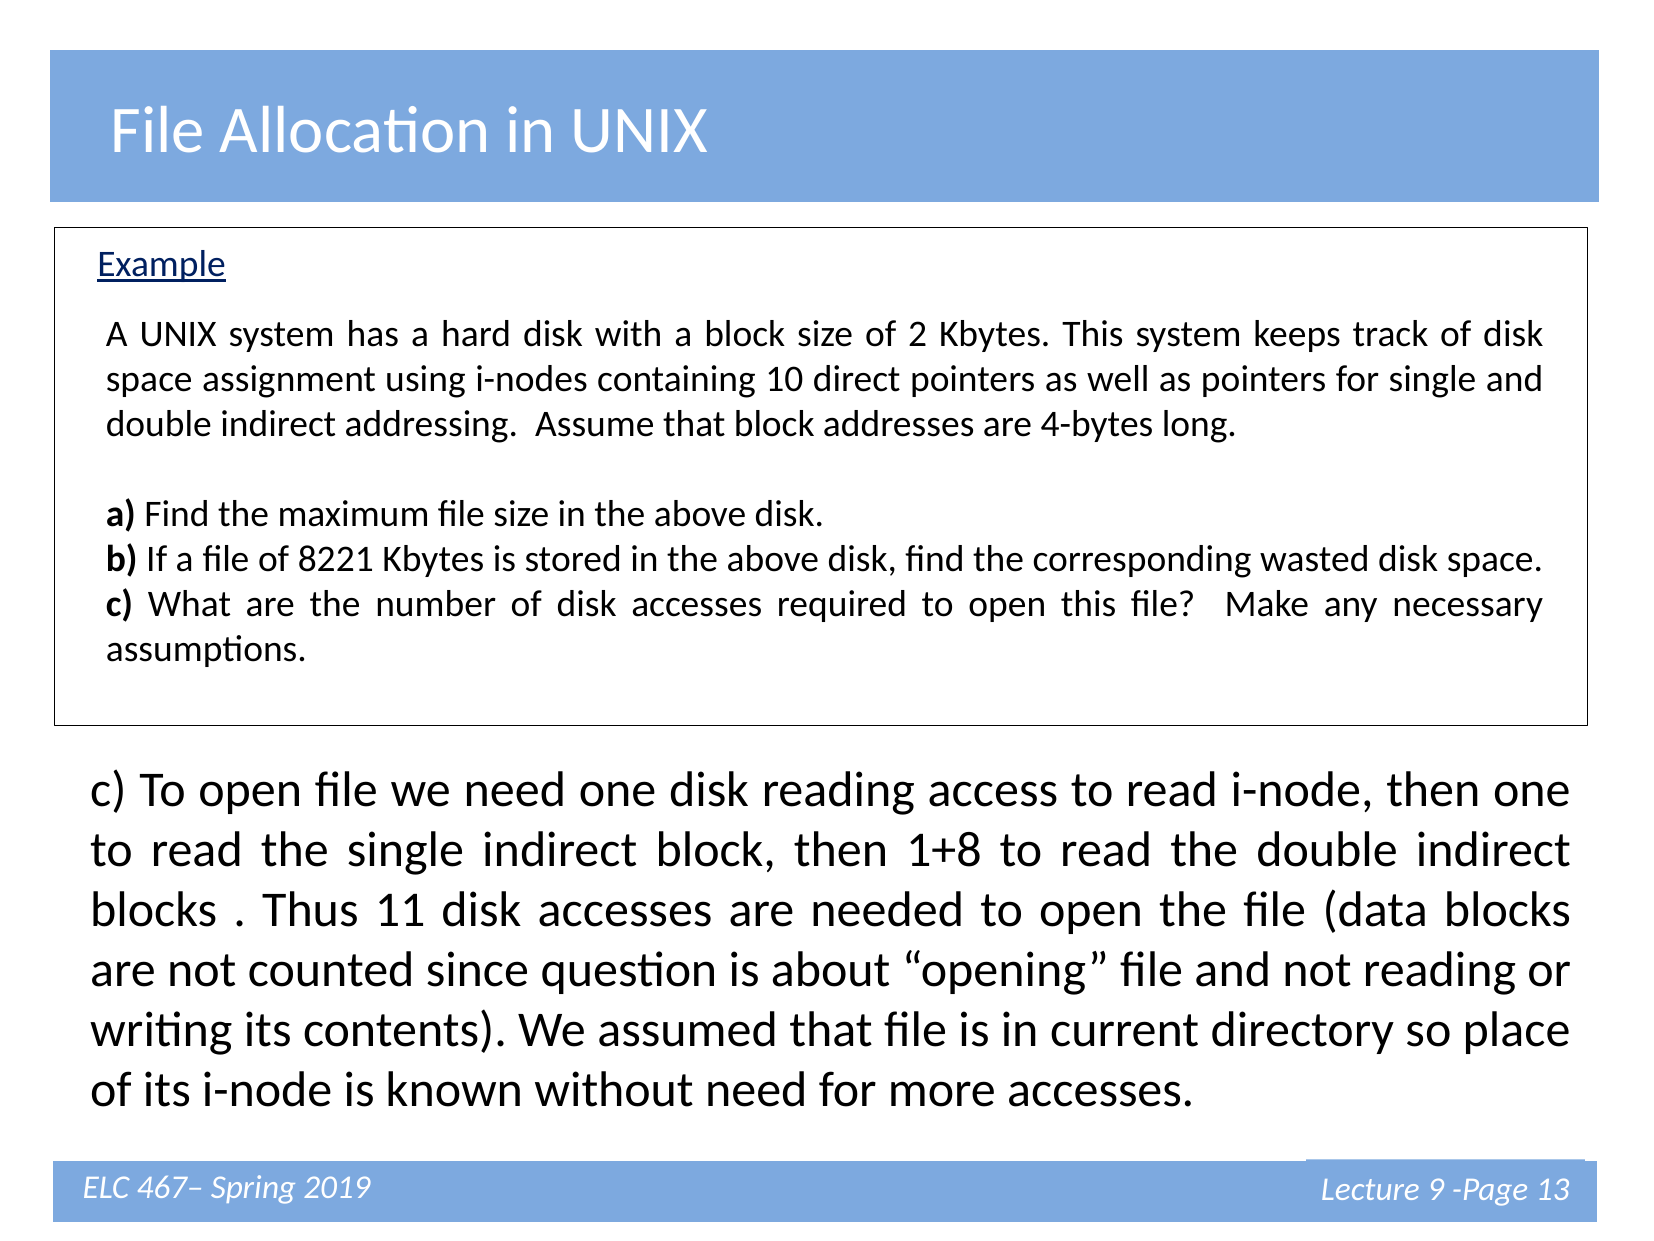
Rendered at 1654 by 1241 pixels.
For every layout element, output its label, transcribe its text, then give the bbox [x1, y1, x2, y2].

text_box c) To open file we need one disk reading access to read i-node, then one to read the single indirect block, then 1+8 to read the double indirect blocks . Thus 11 disk accesses are needed to open the file (data blocks are not counted since question is about “opening” file and not reading or writing its contents). We assumed that file is in current directory so place of its i-node is known without need for more accesses. [75, 748, 1587, 1124]
text_box Example [82, 231, 241, 292]
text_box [50, 1158, 1599, 1225]
text_box File Allocation in UNIX [96, 78, 723, 173]
text_box [54, 226, 1587, 726]
text_box A UNIX system has a hard disk with a block size of 2 Kbytes. This system keeps track of disk space assignment using i-nodes containing 10 direct pointers as well as pointers for single and double indirect addressing. Assume that block addresses are 4-bytes long. a) Find the maximum file size in the above disk. b) If a file of 8221 Kbytes is stored in the above disk, find the corresponding wasted disk space. c) What are the number of disk accesses required to open this file? Make any necessary assumptions. [91, 301, 1560, 677]
text_box [46, 46, 1604, 206]
